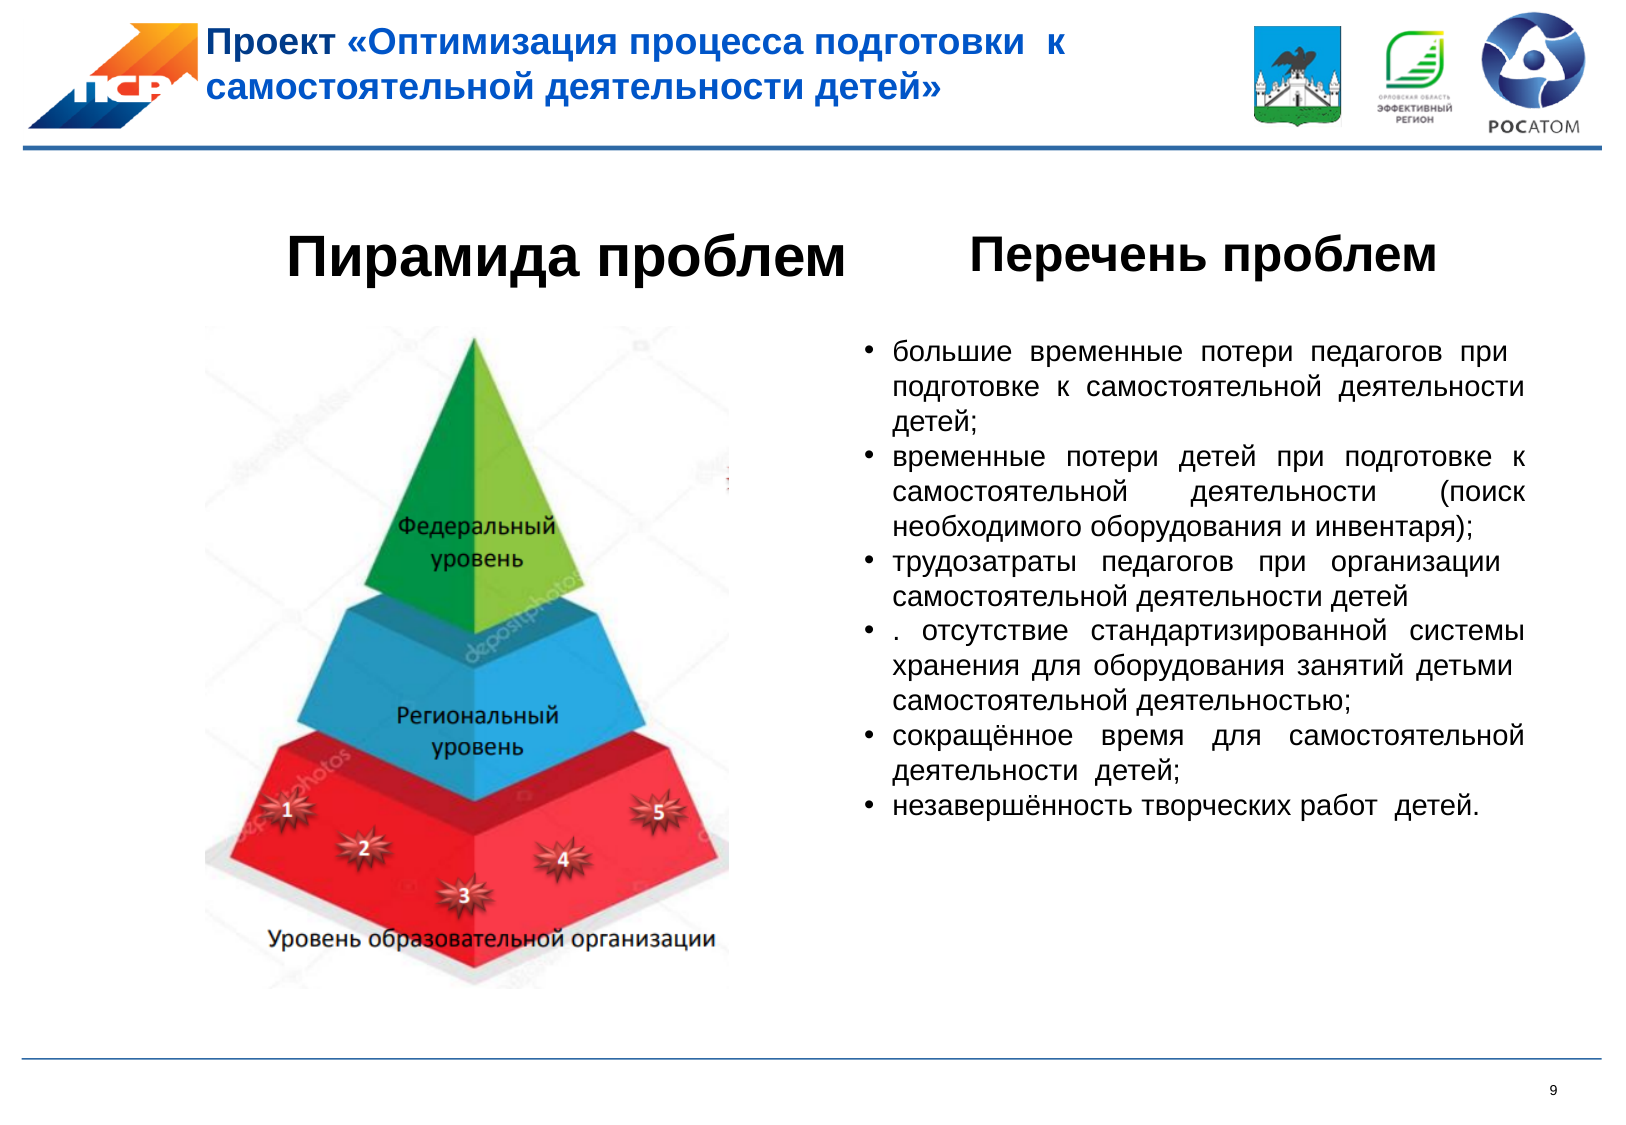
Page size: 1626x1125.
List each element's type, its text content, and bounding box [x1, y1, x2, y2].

title Проект «Оптимизация процесса подготовки к самостоятельной деятельности детей» [205, 16, 1450, 153]
text_box Пирамида проблем [271, 210, 864, 296]
picture [23, 19, 205, 140]
picture [1253, 26, 1342, 128]
text_box Перечень проблем [954, 213, 1454, 289]
picture [1373, 6, 1615, 139]
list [205, 326, 729, 989]
text_box большие временные потери педагогов при подготовке к самостоятельной деятельности детей; временные потери детей при подготовке к самостоятельной деятельности (поиск необходимого оборудования и инвентаря); трудозатраты педагогов при организации самостоятельной деятельности детей . отсутствие стандартизированной системы хранения для оборудования занятий детьми самостоятельной деятельностью; сокращённое время для самостоятельной деятельности детей; незавершённость творческих работ детей. [849, 289, 1541, 864]
